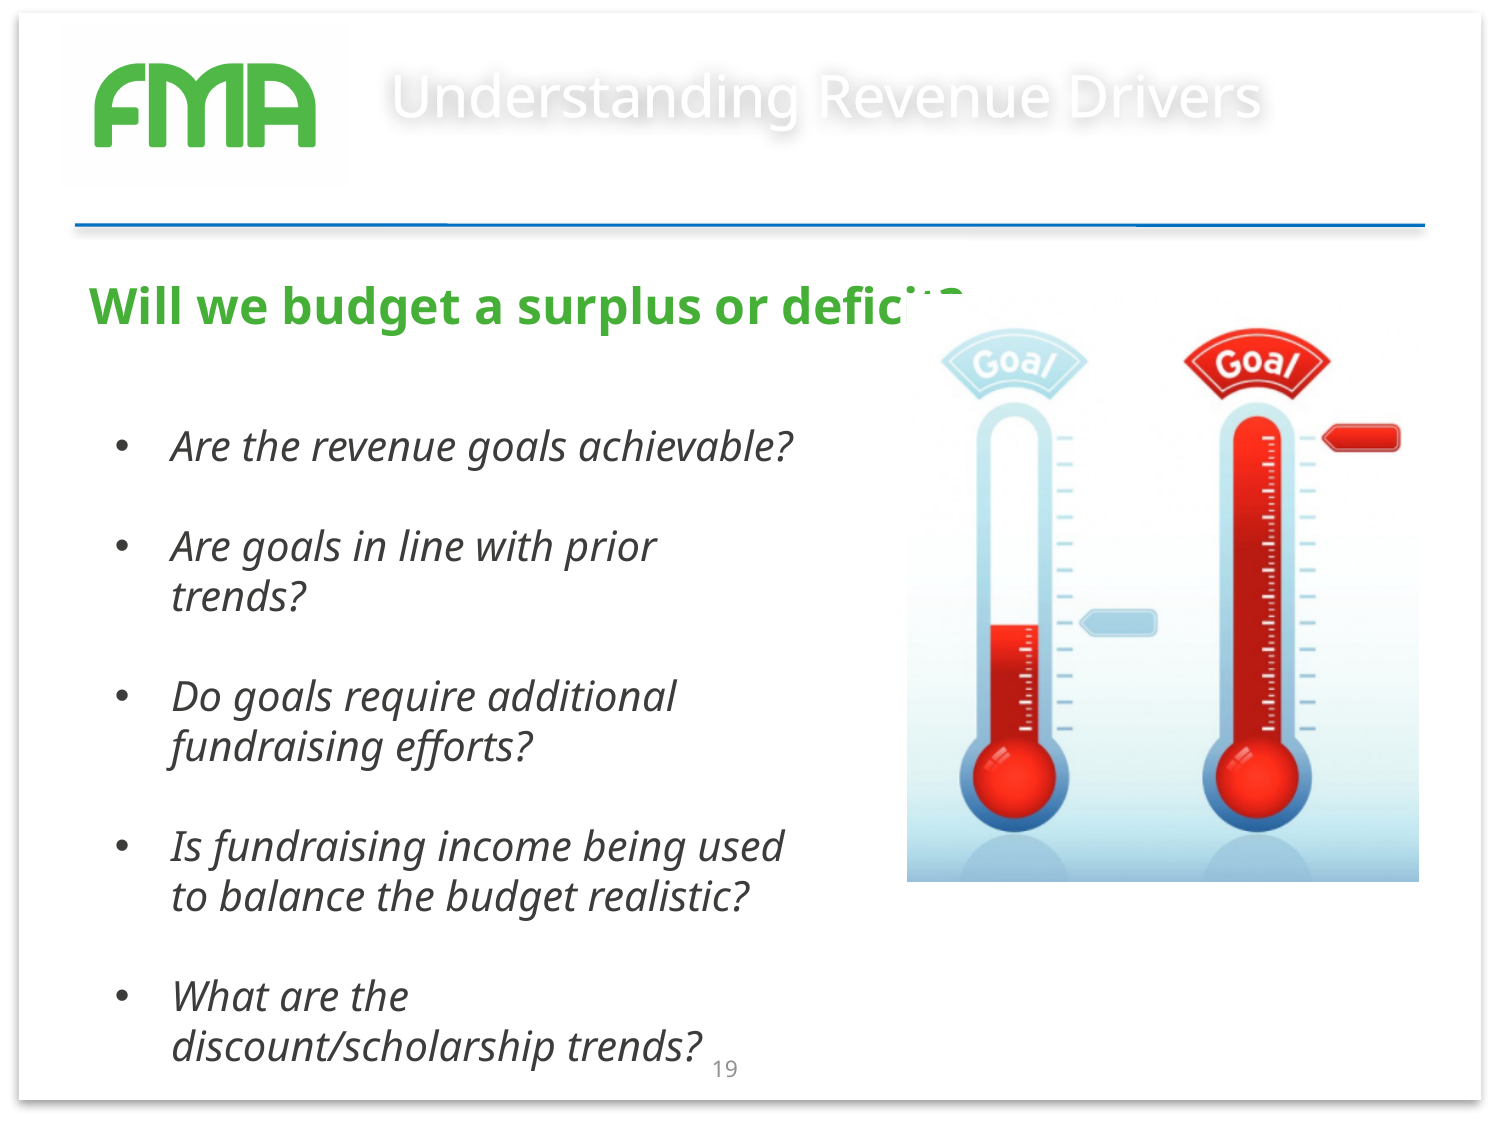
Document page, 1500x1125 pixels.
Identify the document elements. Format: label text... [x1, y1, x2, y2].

text_box Are the revenue goals achievable? Are goals in line with prior trends? Do goals require additional fundraising efforts? Is fundraising income being used to balance the budget realistic? What are the discount/scholarship trends? [99, 412, 813, 1078]
picture [60, 22, 350, 188]
title Understanding Revenue Drivers [375, 22, 1425, 165]
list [907, 294, 1419, 883]
list Will we budget a surplus or deficit? [75, 237, 1425, 343]
